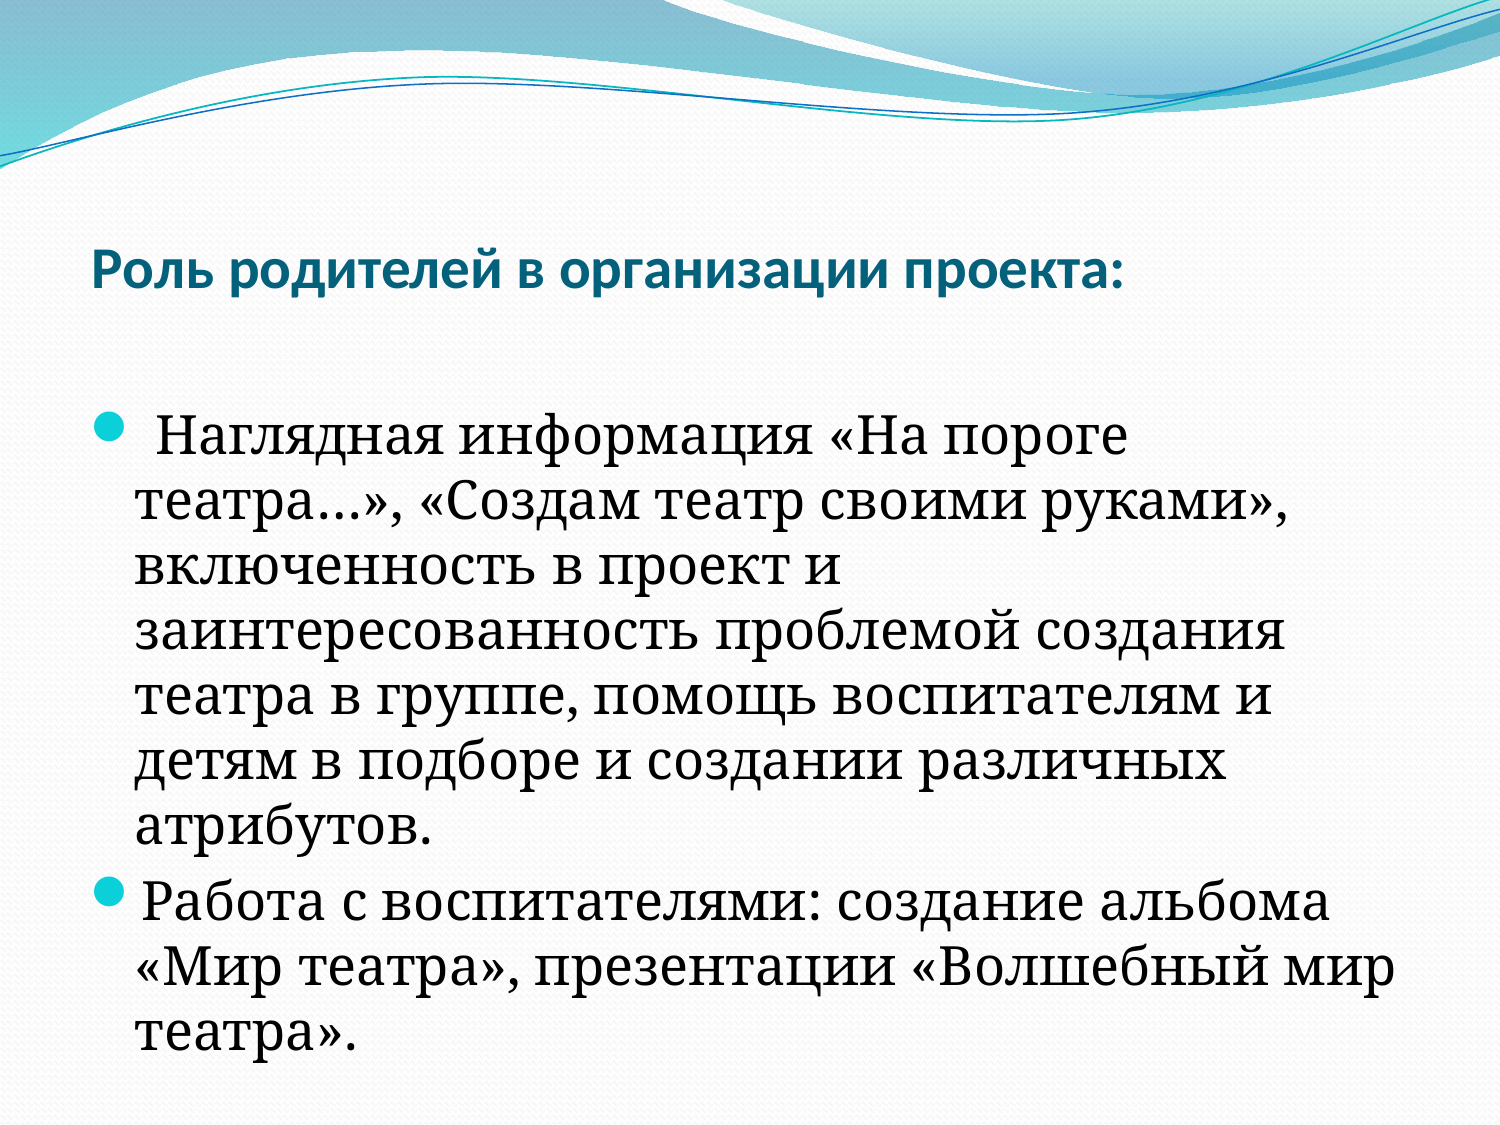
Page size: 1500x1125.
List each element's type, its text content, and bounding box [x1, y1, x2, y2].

title Роль родителей в организации проекта: [75, 115, 1425, 303]
list Наглядная информация «На пороге театра…», «Создам театр своими руками», включенность в проект и заинтересованность проблемой создания театра в группе, помощь воспитателям и детям в подборе и создании различных атрибутов. Работа с воспитателями: создание альбома «Мир театра», презентации «Волшебный мир театра». [75, 317, 1425, 1038]
